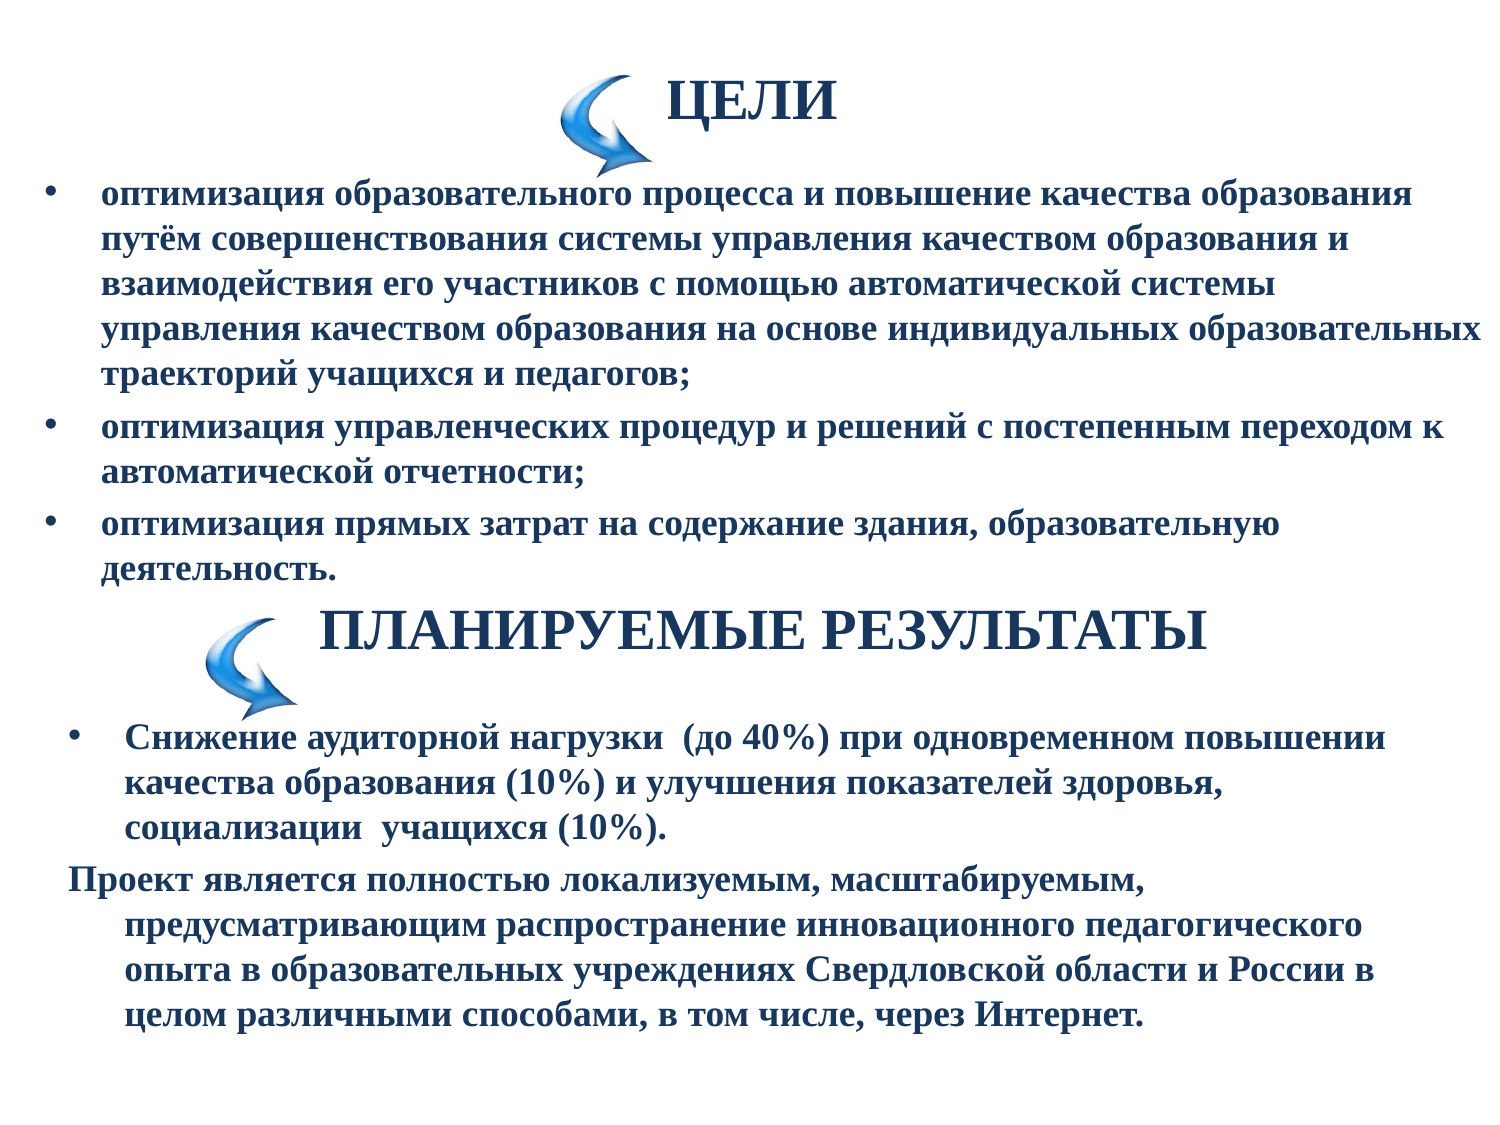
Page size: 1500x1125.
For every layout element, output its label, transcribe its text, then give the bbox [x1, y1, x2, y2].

picture [194, 609, 314, 729]
text_box Снижение аудиторной нагрузки (до 40%) при одновременном повышении качества образования (10%) и улучшения показателей здоровья, социализации учащихся (10%). Проект является полностью локализуемым, масштабируемым, предусматривающим распространение инновационного педагогического опыта в образовательных учреждениях Свердловской области и России в целом различными способами, в том числе, через Интернет. [53, 704, 1463, 1059]
list оптимизация образовательного процесса и повышение качества образования путём совершенствования системы управления качеством образования и взаимодействия его участников с помощью автоматической системы управления качеством образования на основе индивидуальных образовательных траекторий учащихся и педагогов; оптимизация управленческих процедур и решений с постепенным переходом к автоматической отчетности; оптимизация прямых затрат на содержание здания, образовательную деятельность. [29, 160, 1500, 528]
picture [548, 66, 668, 185]
title ЦЕЛИ [76, 19, 1427, 160]
text_box ПЛАНИРУЕМЫЕ РЕЗУЛЬТАТЫ [88, 550, 1439, 702]
